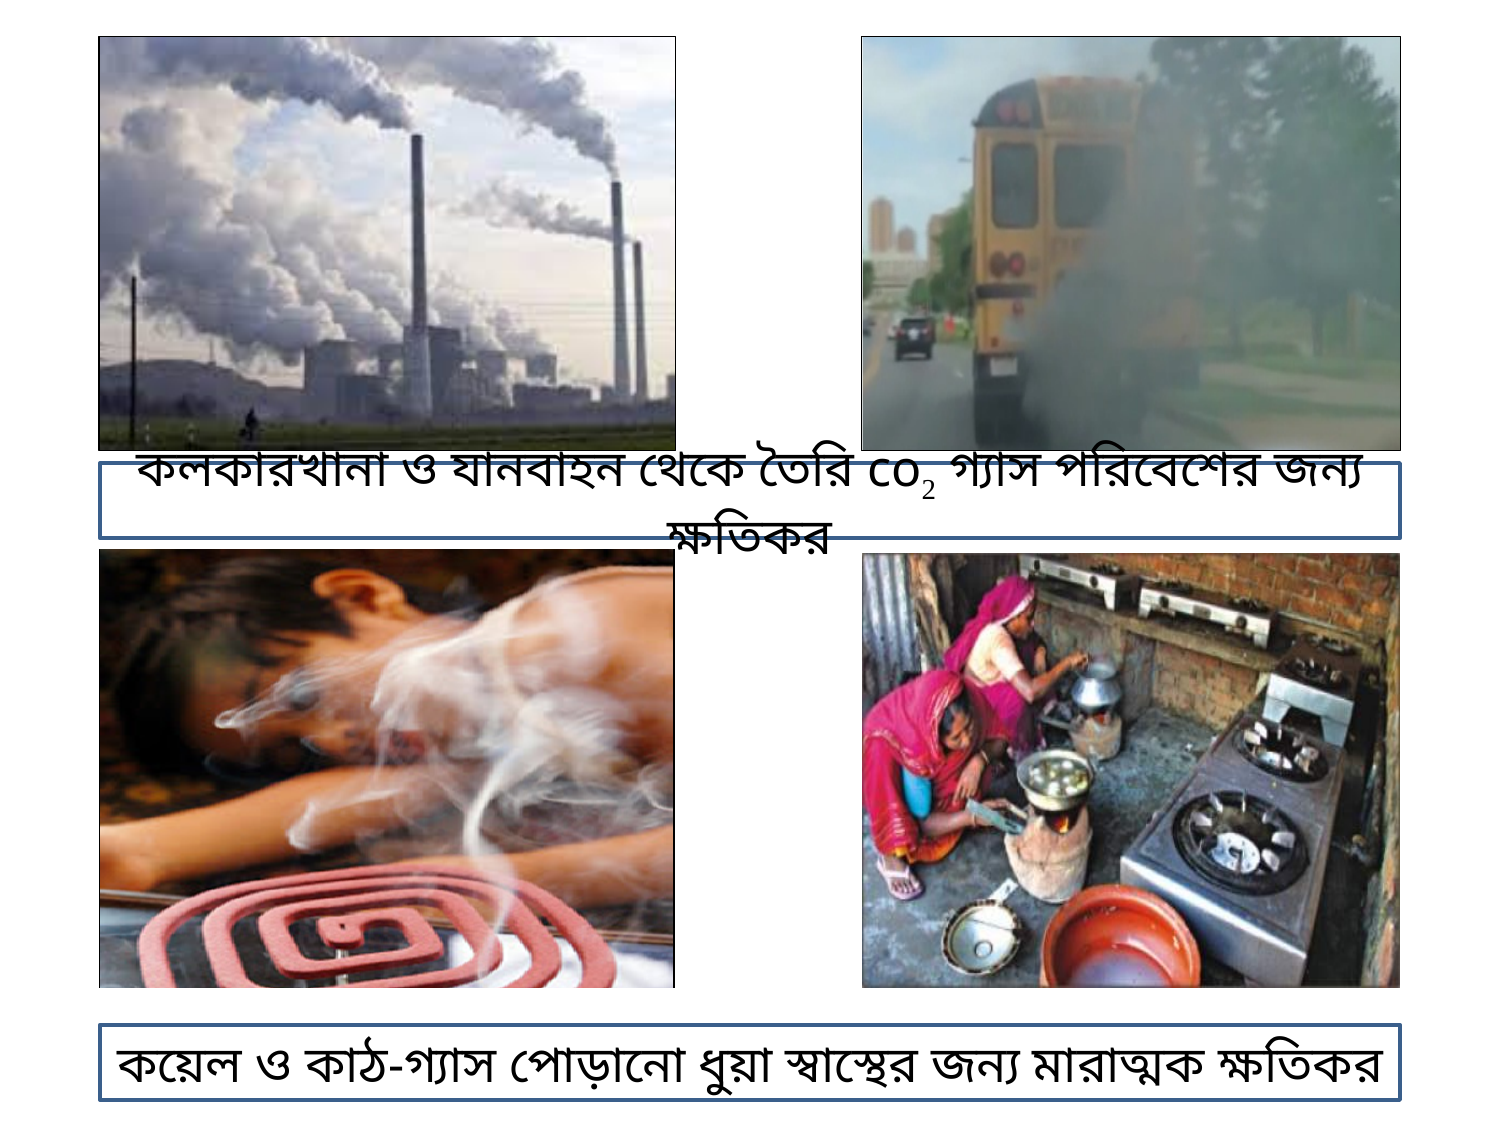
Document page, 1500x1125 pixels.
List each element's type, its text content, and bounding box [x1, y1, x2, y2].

picture [99, 37, 676, 451]
text_box কলকারখানা ও যানবাহন থেকে তৈরি co2 গ্যাস পরিবেশের জন্য ক্ষতিকর [98, 461, 1402, 540]
text_box কয়েল ও কাঠ-গ্যাস পোড়ানো ধুয়া স্বাস্থের জন্য মারাত্মক ক্ষতিকর [98, 1023, 1402, 1102]
picture [99, 549, 676, 988]
picture [862, 553, 1401, 988]
picture [862, 37, 1401, 451]
